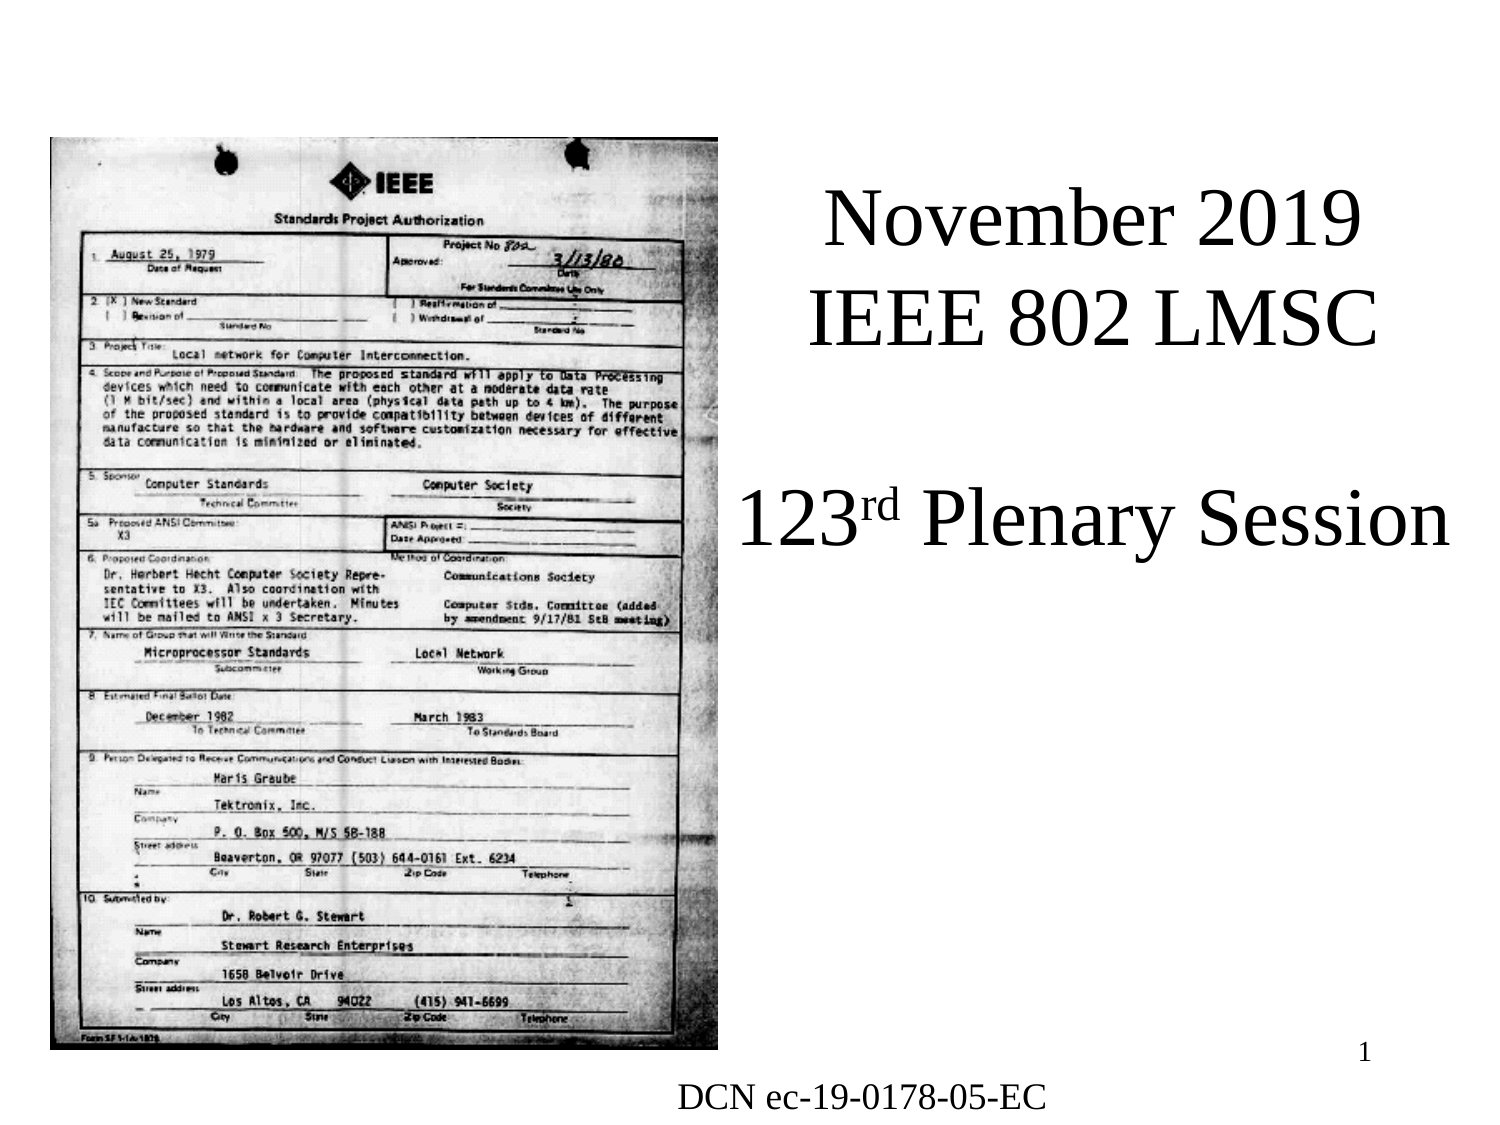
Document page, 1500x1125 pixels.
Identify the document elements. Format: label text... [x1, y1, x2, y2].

text_box DCN ec-19-0178-05-EC [662, 1064, 1500, 1125]
slide_number 1 [1074, 1024, 1388, 1064]
title November 2019 IEEE 802 LMSC 123rd Plenary Session [720, 137, 1500, 788]
picture [49, 137, 718, 1051]
